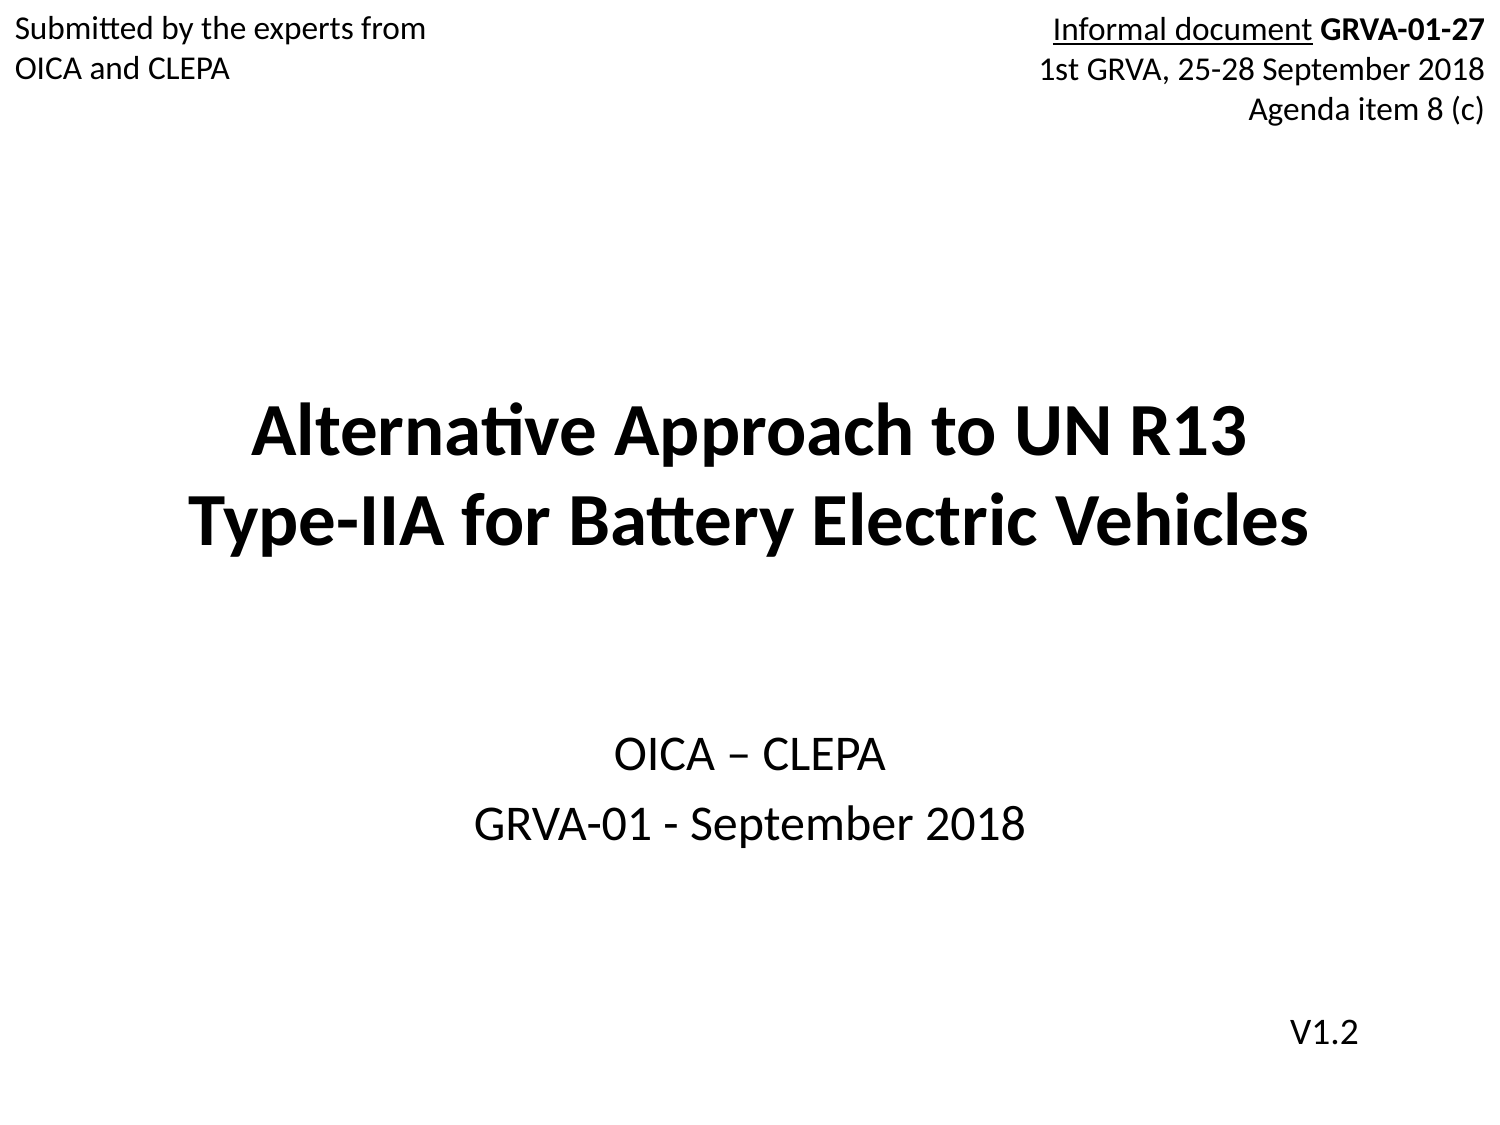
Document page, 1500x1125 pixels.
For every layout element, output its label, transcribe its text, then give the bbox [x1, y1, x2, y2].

subtitle OICA – CLEPA GRVA-01 - September 2018 [225, 712, 1275, 925]
text_box Informal document GRVA-01-27 1st GRVA, 25-28 September 2018 Agenda item 8 (c) [899, 0, 1500, 135]
text_box Submitted by the experts from OICA and CLEPA [0, 0, 500, 94]
text_box V1.2 [1275, 999, 1374, 1060]
title Alternative Approach to UN R13 Type-IIA for Battery Electric Vehicles [112, 349, 1388, 591]
